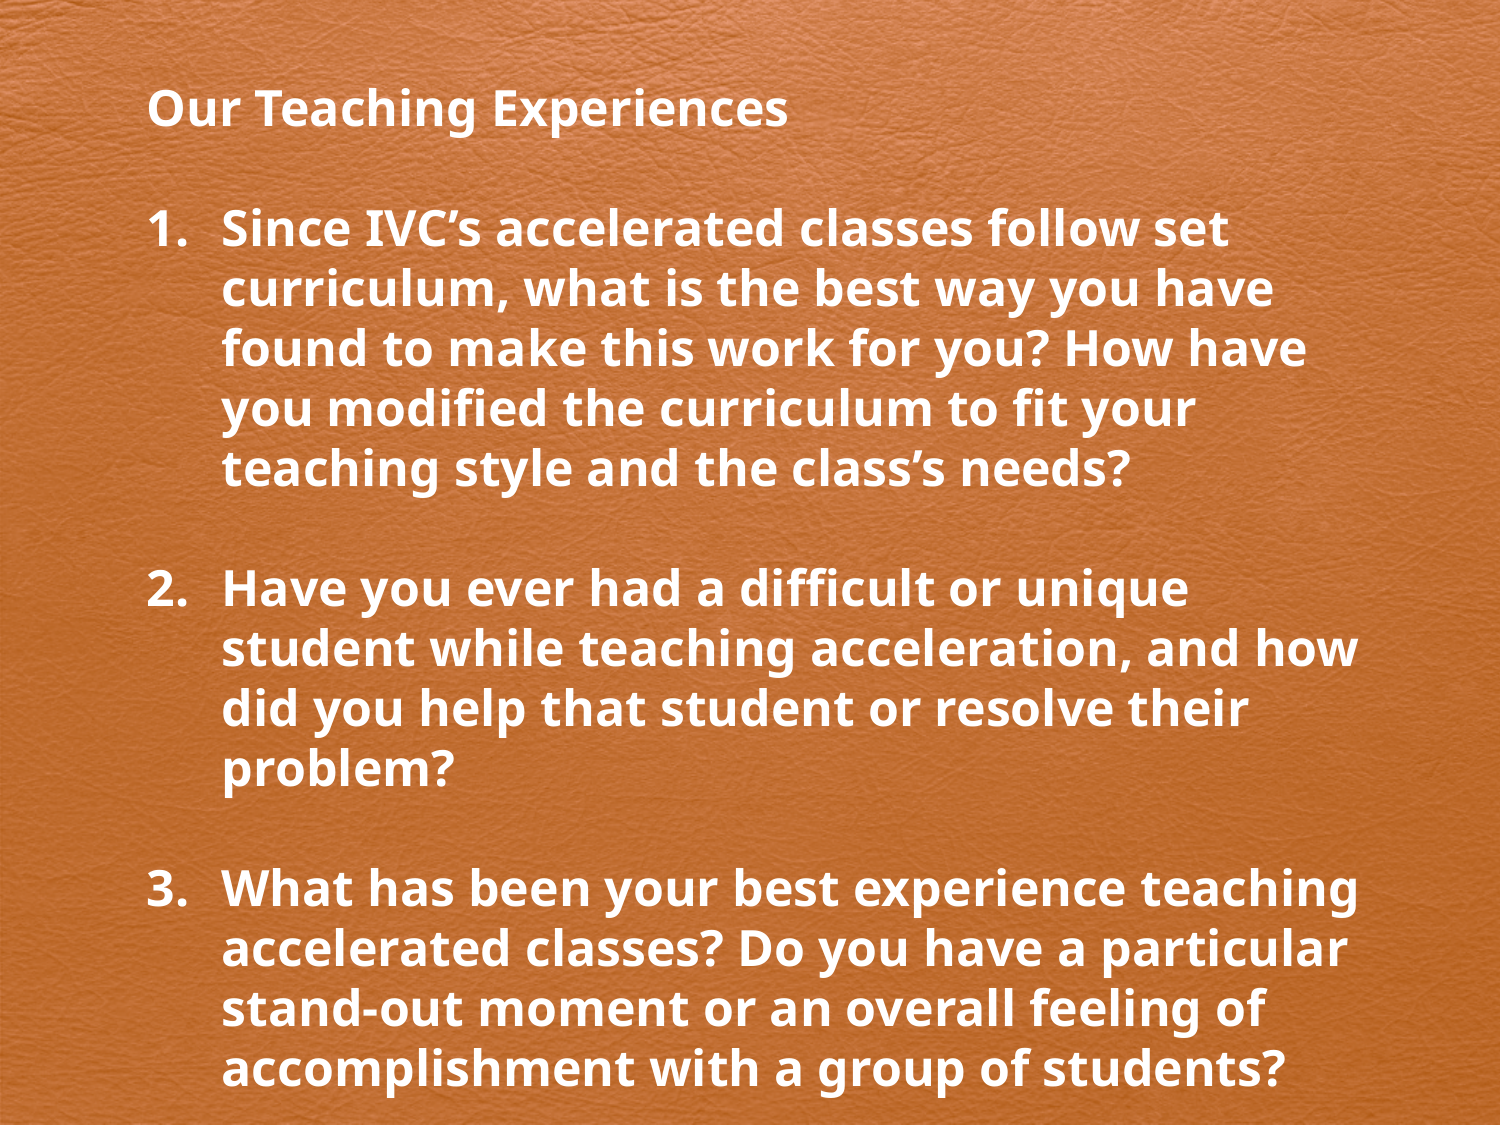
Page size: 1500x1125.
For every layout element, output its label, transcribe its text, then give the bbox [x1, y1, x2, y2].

text_box Our Teaching Experiences Since IVC’s accelerated classes follow set curriculum, what is the best way you have found to make this work for you? How have you modified the curriculum to fit your teaching style and the class’s needs? Have you ever had a difficult or unique student while teaching acceleration, and how did you help that student or resolve their problem? What has been your best experience teaching accelerated classes? Do you have a particular stand-out moment or an overall feeling of accomplishment with a group of students? [131, 68, 1379, 1125]
